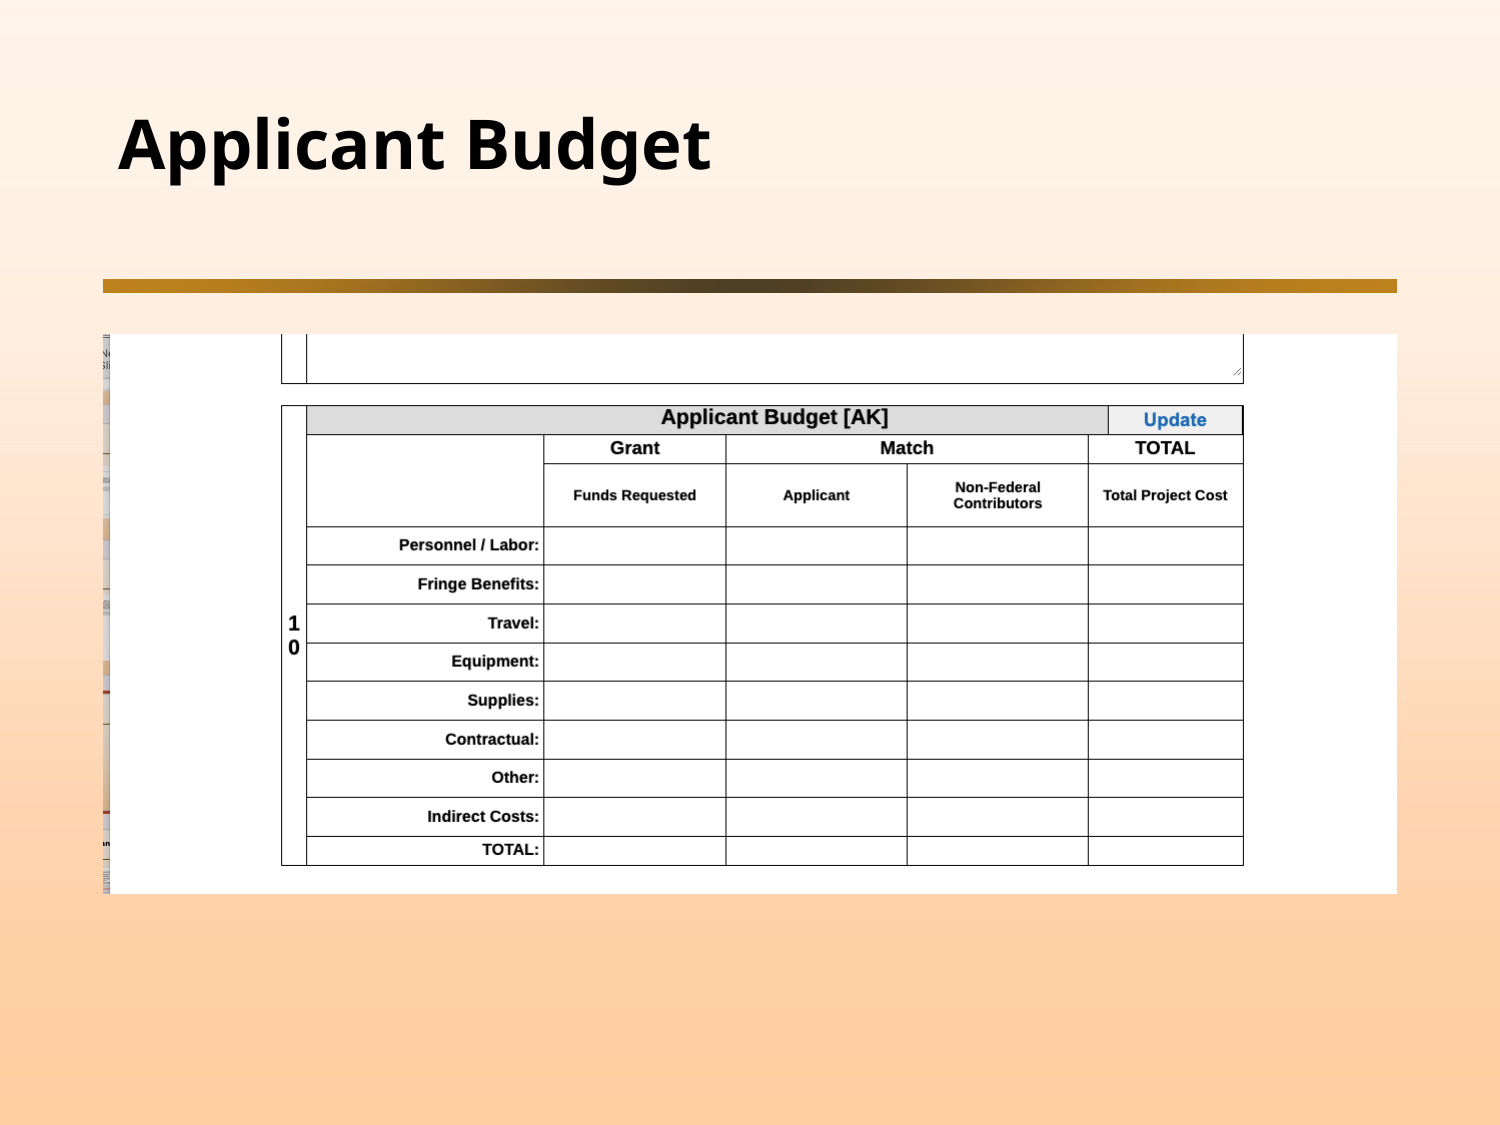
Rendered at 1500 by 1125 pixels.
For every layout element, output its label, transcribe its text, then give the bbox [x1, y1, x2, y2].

picture [0, 0, 1500, 1125]
title Applicant Budget [69, 47, 1446, 289]
